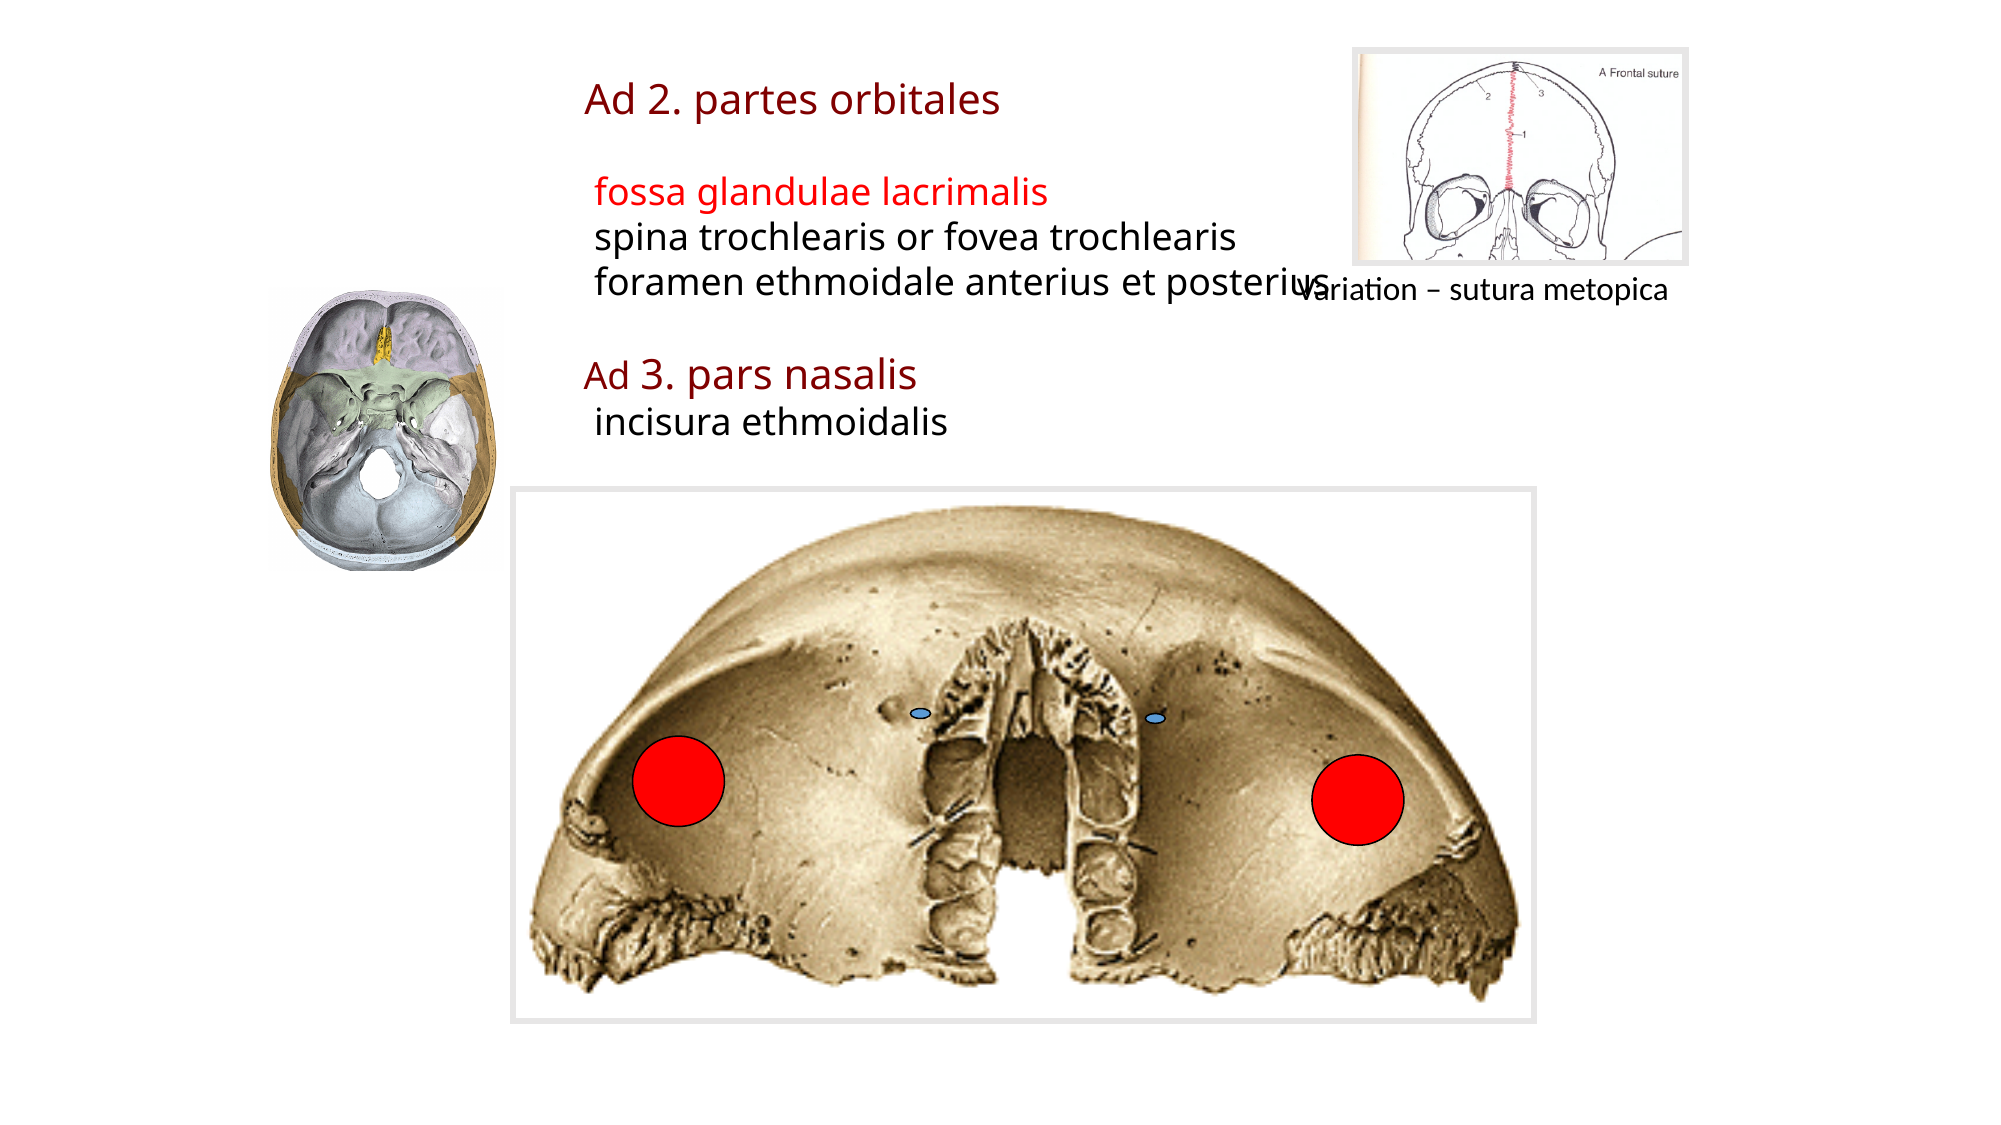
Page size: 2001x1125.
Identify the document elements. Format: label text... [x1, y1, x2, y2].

picture [268, 287, 504, 571]
picture [1357, 53, 1683, 260]
text_box Variation – sutura metopica [1282, 259, 1685, 315]
picture [516, 492, 1531, 1018]
text_box Ad 2. partes orbitales fossa glandulae lacrimalis spina trochlearis or fovea trochlearis foramen ethmoidale anterius et posterius Ad 3. pars nasalis incisura ethmoidalis [537, 65, 1356, 451]
